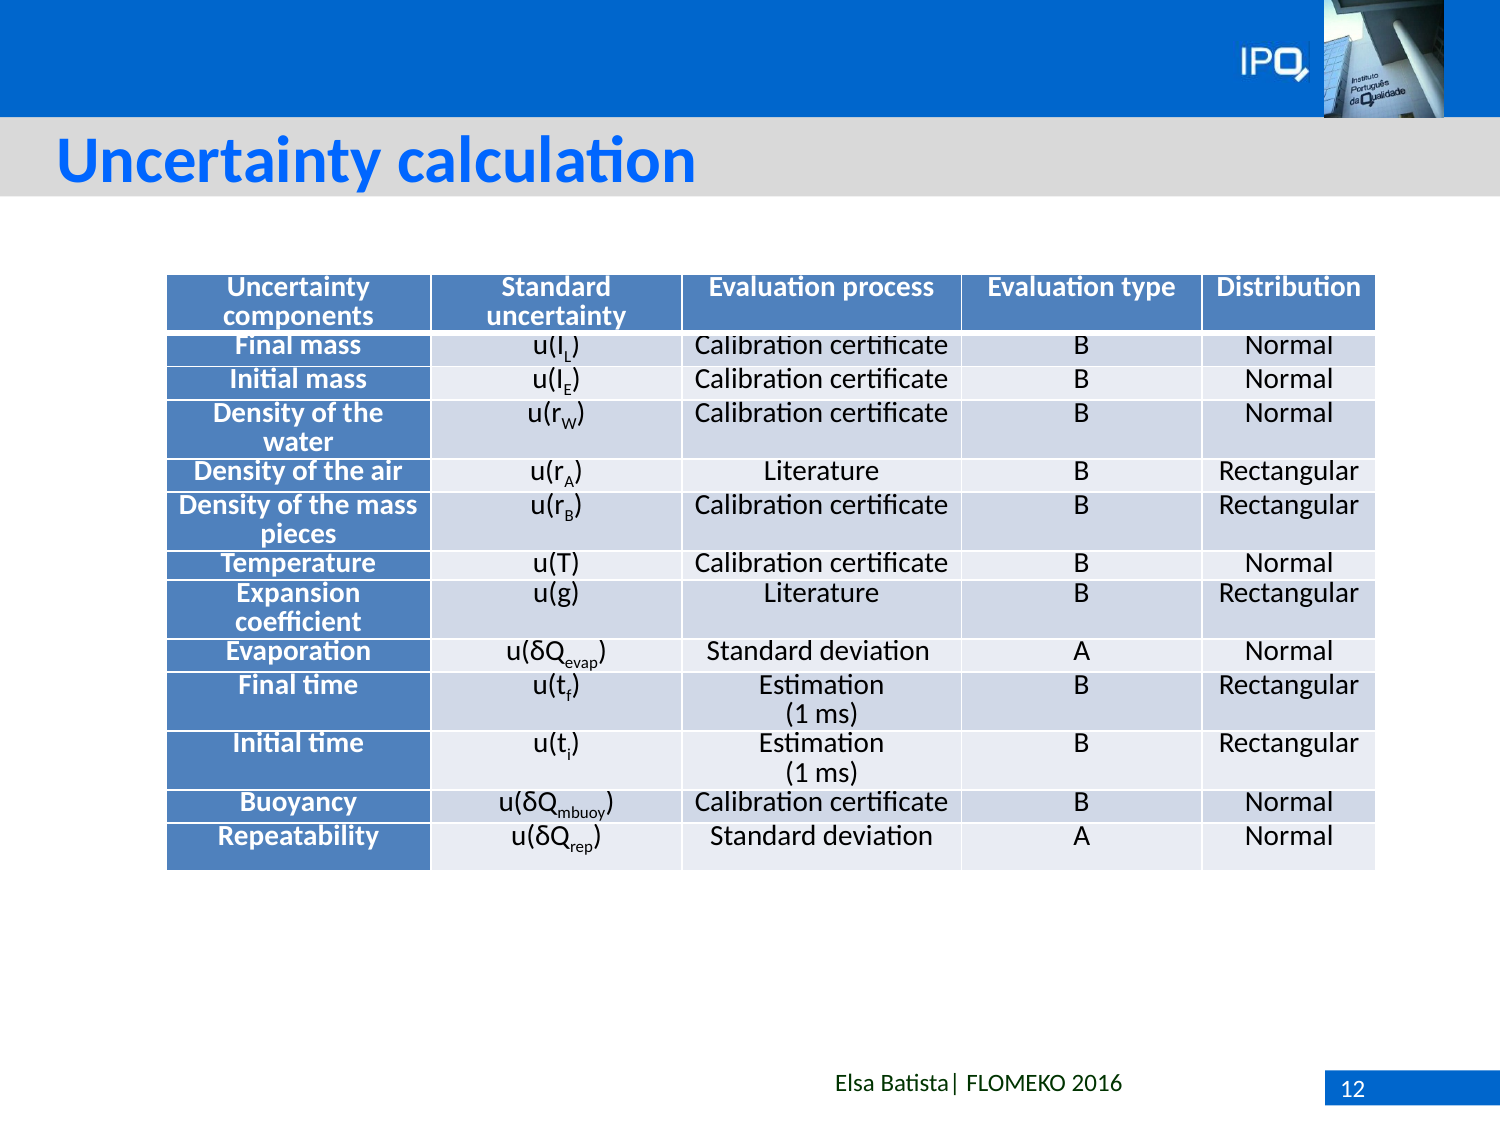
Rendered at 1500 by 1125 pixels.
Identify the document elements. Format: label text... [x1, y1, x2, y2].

table_cell B [962, 460, 1201, 491]
picture [1233, 41, 1310, 83]
table_cell Evaporation [167, 640, 430, 671]
table_cell Temperature [167, 552, 430, 579]
table_header Evaluation type [962, 275, 1201, 330]
table_cell Literature [683, 460, 961, 491]
table_cell B [962, 401, 1201, 458]
table_cell Normal [1203, 640, 1375, 671]
table_cell B [962, 552, 1201, 579]
table_cell u(IE) [432, 367, 681, 399]
table_cell Normal [1203, 367, 1375, 399]
title Uncertainty calculation [41, 93, 1357, 219]
table_cell B [962, 336, 1201, 366]
table_cell u(rB) [432, 493, 681, 550]
table_cell u(g) [432, 581, 681, 638]
table_cell u(ti) [432, 732, 681, 789]
table_header Standard uncertainty [432, 275, 681, 330]
table_cell Normal [1203, 401, 1375, 458]
table_cell Repeatability [167, 824, 430, 870]
table_cell Standard deviation [683, 640, 961, 671]
table_cell Calibration certificate [683, 552, 961, 579]
table_cell u(rW) [432, 401, 681, 458]
table_cell Density of the water [167, 401, 430, 458]
table_cell A [962, 640, 1201, 671]
table_cell Rectangular [1203, 673, 1375, 730]
table_cell Final time [167, 673, 430, 730]
table_cell B [962, 732, 1201, 789]
table_cell B [962, 581, 1201, 638]
table_cell Calibration certificate [683, 493, 961, 550]
table_cell Estimation (1 ms) [683, 673, 961, 730]
table_cell Rectangular [1203, 581, 1375, 638]
table_cell Calibration certificate [683, 401, 961, 458]
table_cell u(T) [432, 552, 681, 579]
table_cell Calibration certificate [683, 367, 961, 399]
table_cell B [962, 673, 1201, 730]
table_cell Density of the air [167, 460, 430, 491]
table_cell Rectangular [1203, 493, 1375, 550]
table_cell Rectangular [1203, 732, 1375, 789]
table_cell Normal [1203, 791, 1375, 822]
table_cell Literature [683, 581, 961, 638]
table_header Distribution [1203, 275, 1375, 330]
table_cell Standard deviation [683, 824, 961, 870]
table_header Evaluation process [683, 275, 961, 330]
table_cell u(IL) [432, 336, 681, 366]
table_cell Buoyancy [167, 791, 430, 822]
table_cell Normal [1203, 824, 1375, 870]
table_cell Calibration certificate [683, 336, 961, 366]
table_cell B [962, 493, 1201, 550]
table_cell B [962, 367, 1201, 399]
slide_number 12 [1325, 1070, 1500, 1106]
picture [1324, 0, 1444, 118]
table_cell Expansion coefficient [167, 581, 430, 638]
table_cell Normal [1203, 552, 1375, 579]
table_cell Rectangular [1203, 460, 1375, 491]
table_cell Initial time [167, 732, 430, 789]
table_cell u(rA) [432, 460, 681, 491]
table_cell u(δQmbuoy) [432, 791, 681, 822]
table_cell B [962, 791, 1201, 822]
table_cell Normal [1203, 336, 1375, 366]
table_cell Estimation (1 ms) [683, 732, 961, 789]
table_cell Calibration certificate [683, 791, 961, 822]
table_cell u(δQevap) [432, 640, 681, 671]
table_cell u(tf) [432, 673, 681, 730]
table_cell Density of the mass pieces [167, 493, 430, 550]
table_cell A [962, 824, 1201, 870]
table_cell Final mass [167, 336, 430, 366]
table_cell u(δQrep) [432, 824, 681, 870]
table_header Uncertainty components [167, 275, 430, 330]
table_cell Initial mass [167, 367, 430, 399]
